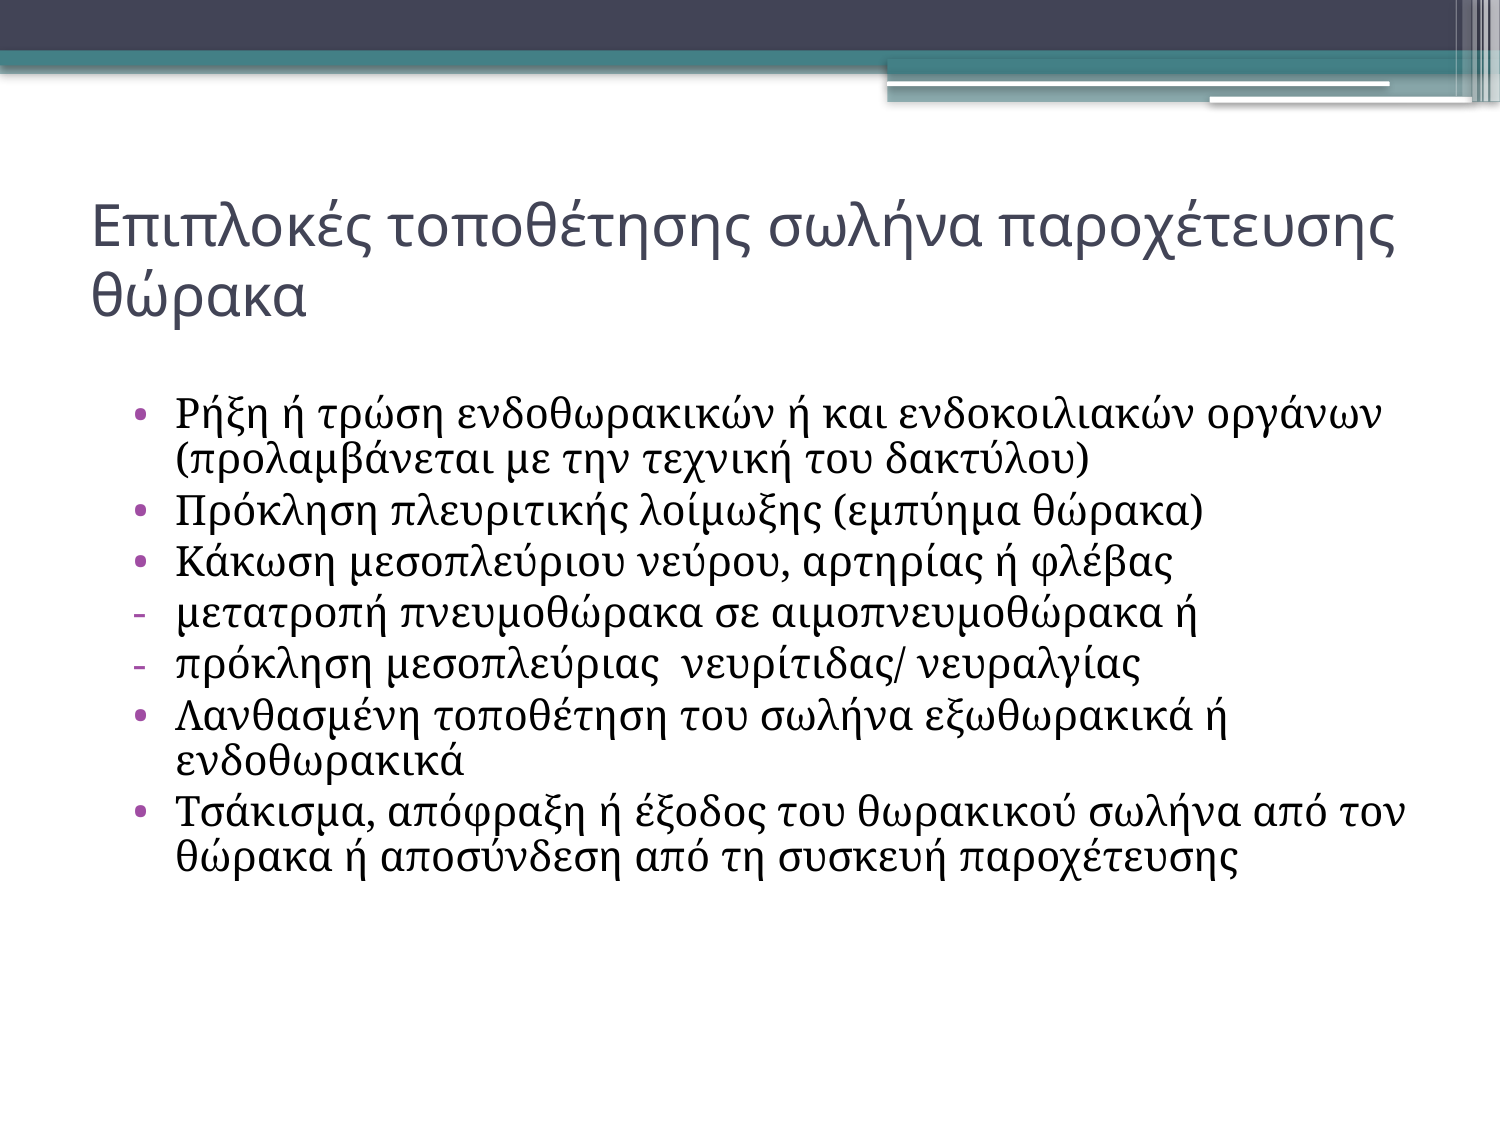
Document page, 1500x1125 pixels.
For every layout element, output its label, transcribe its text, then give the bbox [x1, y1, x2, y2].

list Ρήξη ή τρώση ενδοθωρακικών ή και ενδοκοιλιακών οργάνων (προλαμβάνεται με την τεχνική του δακτύλου) Πρόκληση πλευριτικής λοίμωξης (εμπύημα θώρακα) Κάκωση μεσοπλεύριου νεύρου, αρτηρίας ή φλέβας μετατροπή πνευμοθώρακα σε αιμοπνευμοθώρακα ή πρόκληση μεσοπλεύριας νευρίτιδας/ νευραλγίας Λανθασμένη τοποθέτηση του σωλήνα εξωθωρακικά ή ενδοθωρακικά Τσάκισμα, απόφραξη ή έξοδος του θωρακικού σωλήνα από τον θώρακα ή αποσύνδεση από τη συσκευή παροχέτευσης [100, 385, 1451, 1125]
title Επιπλοκές τοποθέτησης σωλήνα παροχέτευσης θώρακα [74, 187, 1426, 329]
